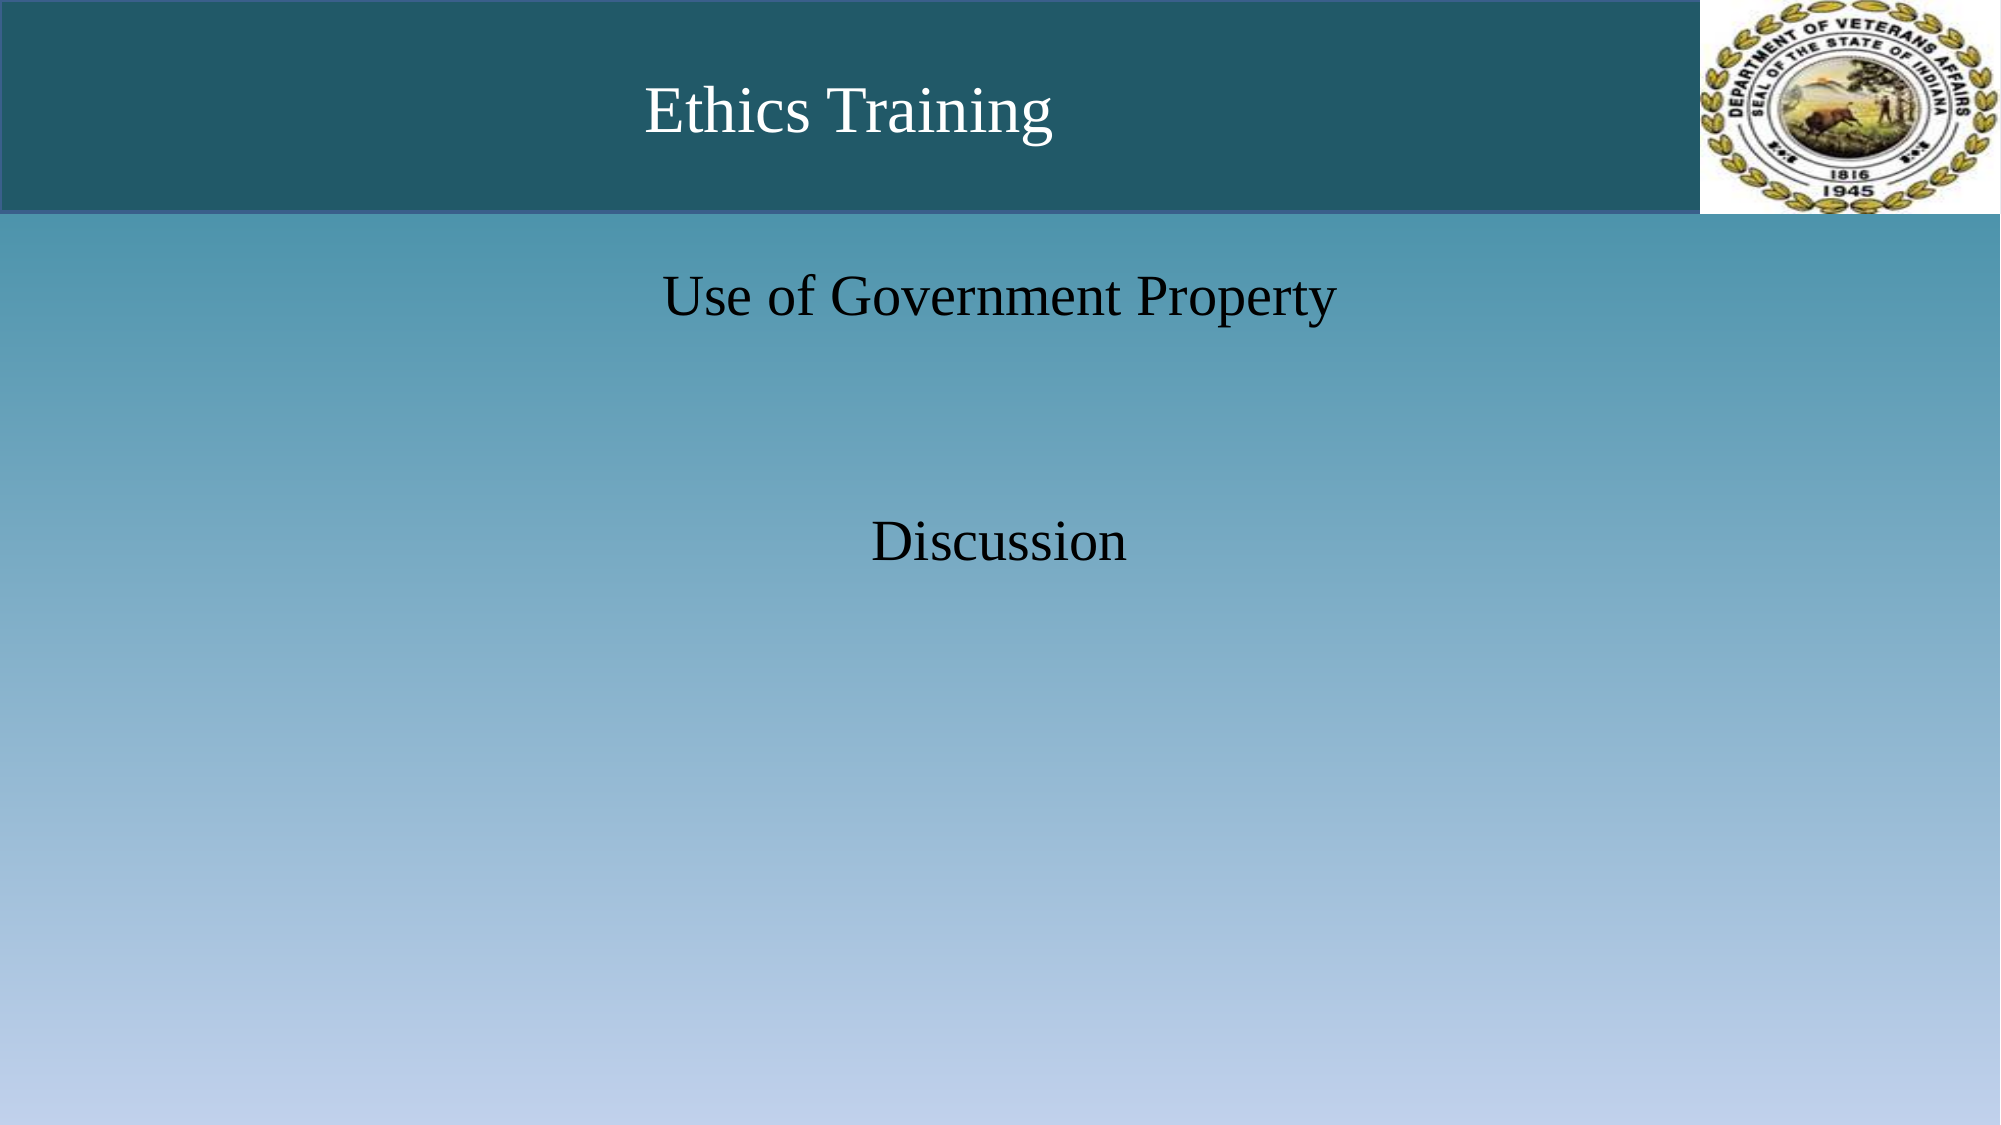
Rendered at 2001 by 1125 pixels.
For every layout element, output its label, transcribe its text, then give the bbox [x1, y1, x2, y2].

title Ethics Training [0, 0, 1701, 213]
list Use of Government Property Discussion [99, 249, 1901, 1006]
picture [1700, 0, 2000, 214]
